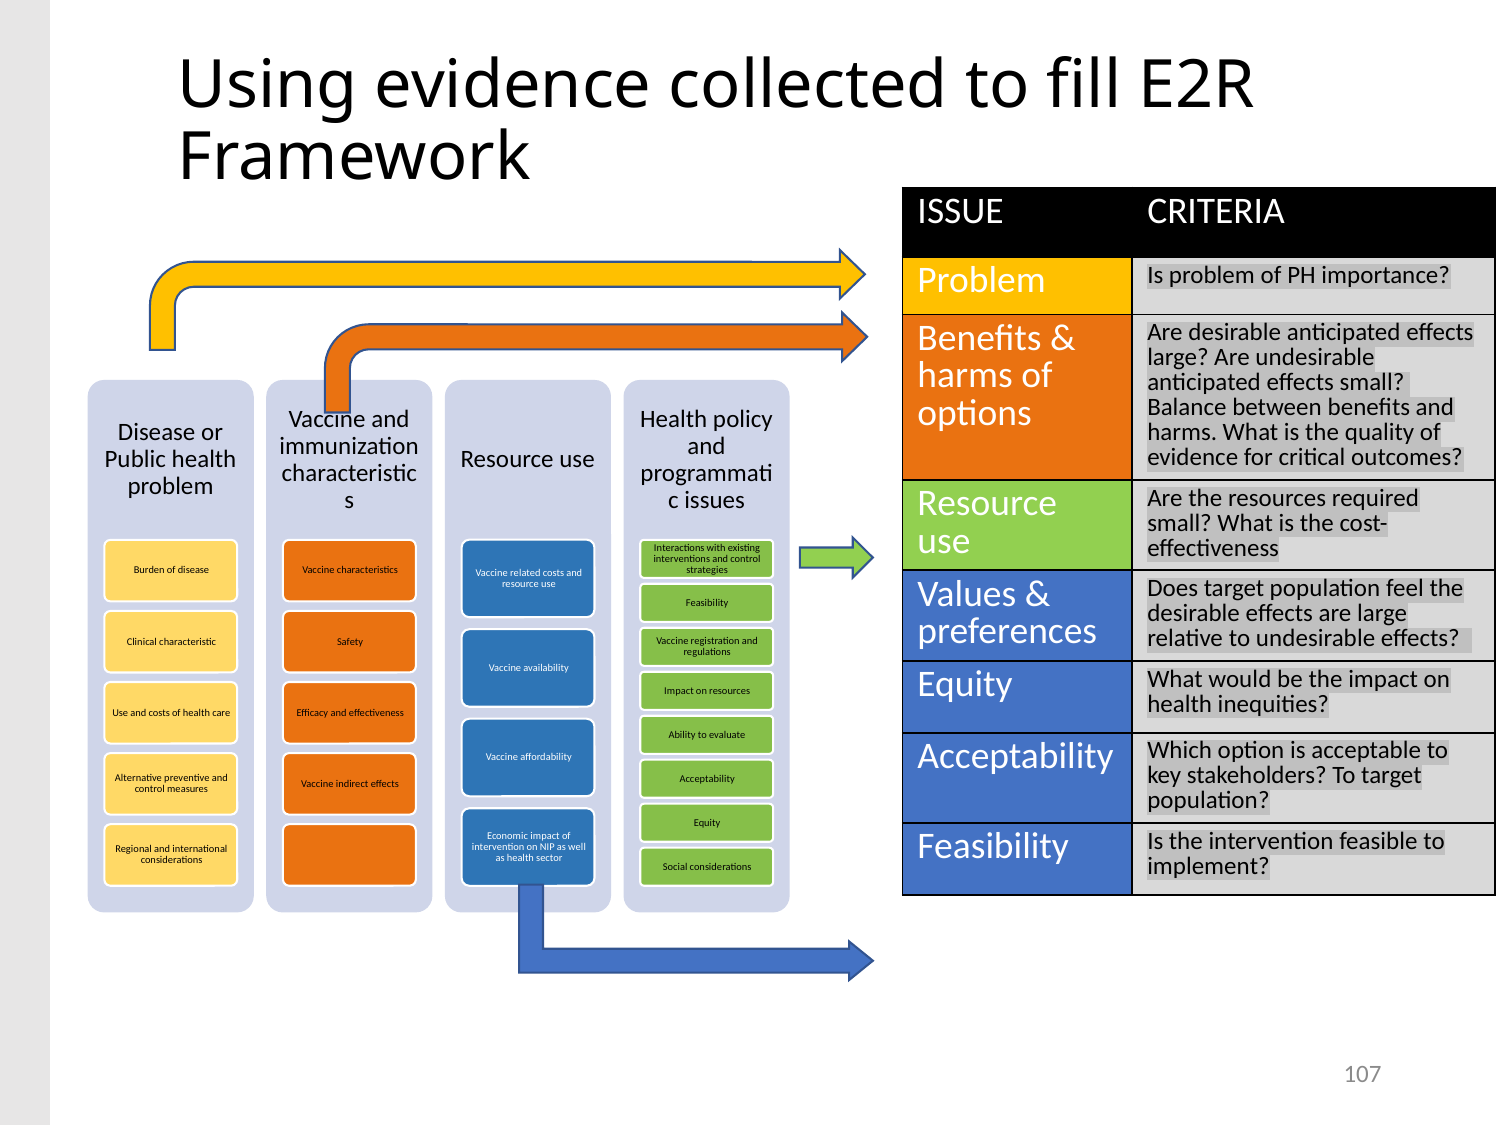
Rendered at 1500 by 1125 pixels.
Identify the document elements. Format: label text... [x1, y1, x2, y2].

table_cell Is the intervention feasible to implement? [1133, 824, 1494, 894]
table_cell Which option is acceptable to key stakeholders? To target population? [1133, 734, 1494, 822]
table_cell Equity [903, 662, 1131, 732]
table_cell Feasibility [903, 824, 1131, 894]
text_box [518, 913, 875, 983]
title Using evidence collected to fill E2R Framework [162, 12, 1457, 231]
table_cell Problem [903, 258, 1131, 314]
table_cell Is problem of PH importance? [1133, 258, 1494, 314]
table_cell Resource use [903, 481, 1131, 569]
table_cell What would be the impact on health inequities? [1133, 662, 1494, 732]
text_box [87, 379, 790, 913]
table_header CRITERIA [1133, 188, 1494, 256]
table_cell Does target population feel the desirable effects are large relative to undesirable effects? [1133, 571, 1494, 660]
text_box [148, 247, 867, 351]
table_cell Are desirable anticipated effects large? Are undesirable anticipated effects small? Balance between benefits and harms. What is the quality of evidence for critical outcomes? [1133, 315, 1494, 479]
table_cell Acceptability [903, 734, 1131, 822]
table_cell Benefits & harms of options [903, 315, 1131, 479]
table_cell Are the resources required small? What is the cost-effectiveness [1133, 481, 1494, 569]
table_cell Values & preferences [903, 571, 1131, 660]
slide_number 107 [1059, 1042, 1397, 1103]
table_header ISSUE [903, 188, 1131, 256]
text_box [323, 310, 869, 379]
text_box [798, 535, 875, 581]
